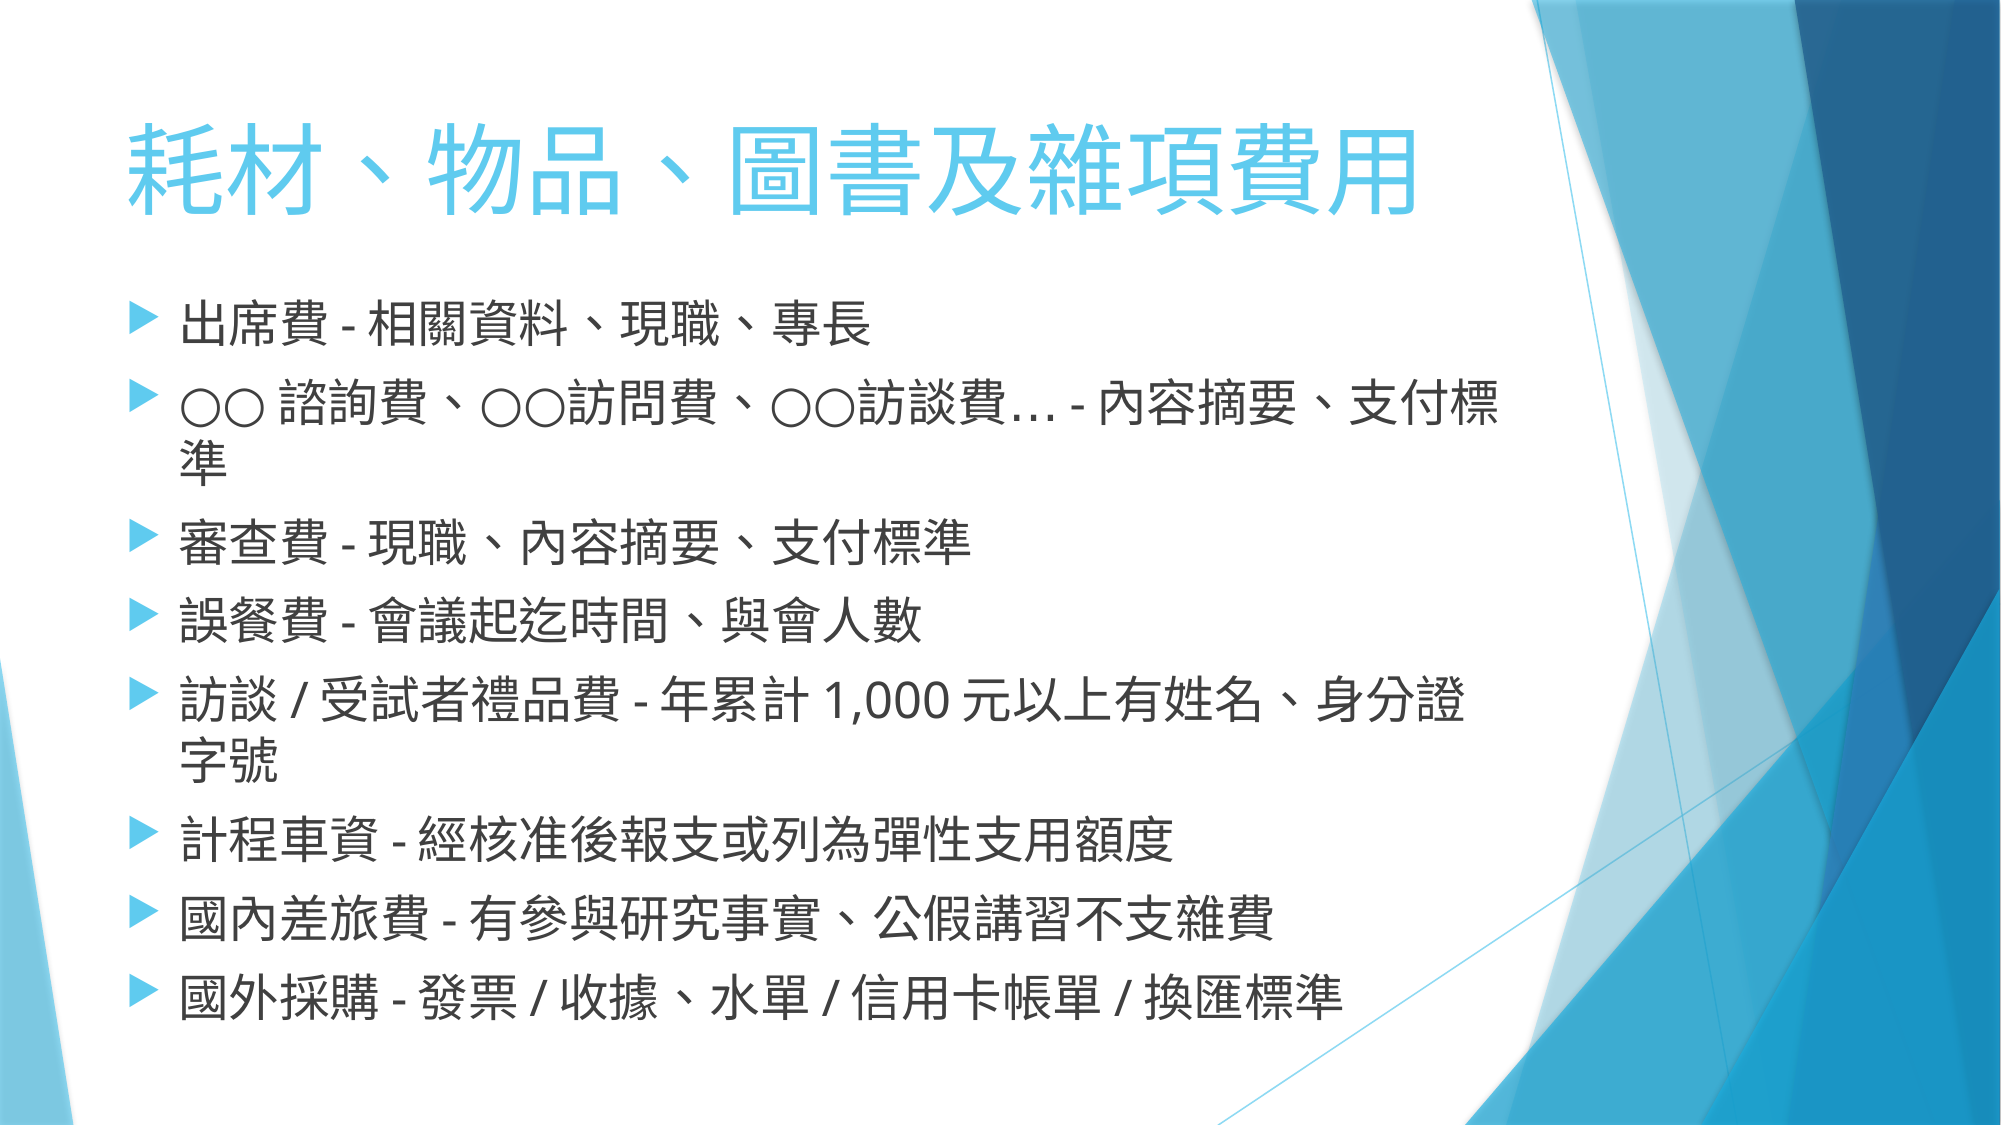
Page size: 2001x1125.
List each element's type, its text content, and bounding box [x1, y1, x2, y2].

title 耗材、物品、圖書及雜項費用 [111, 99, 1522, 284]
list 出席費-相關資料、現職、專長 ○○諮詢費、○○訪問費、○○訪談費…-內容摘要、支付標準 審查費-現職、內容摘要、支付標準 誤餐費-會議起迄時間、與會人數 訪談/受試者禮品費-年累計1,000元以上有姓名、身分證字號 計程車資-經核准後報支或列為彈性支用額度 國內差旅費-有參與研究事實、公假講習不支雜費 國外採購-發票/收據、水單/信用卡帳單/換匯標準 [111, 284, 1522, 1040]
